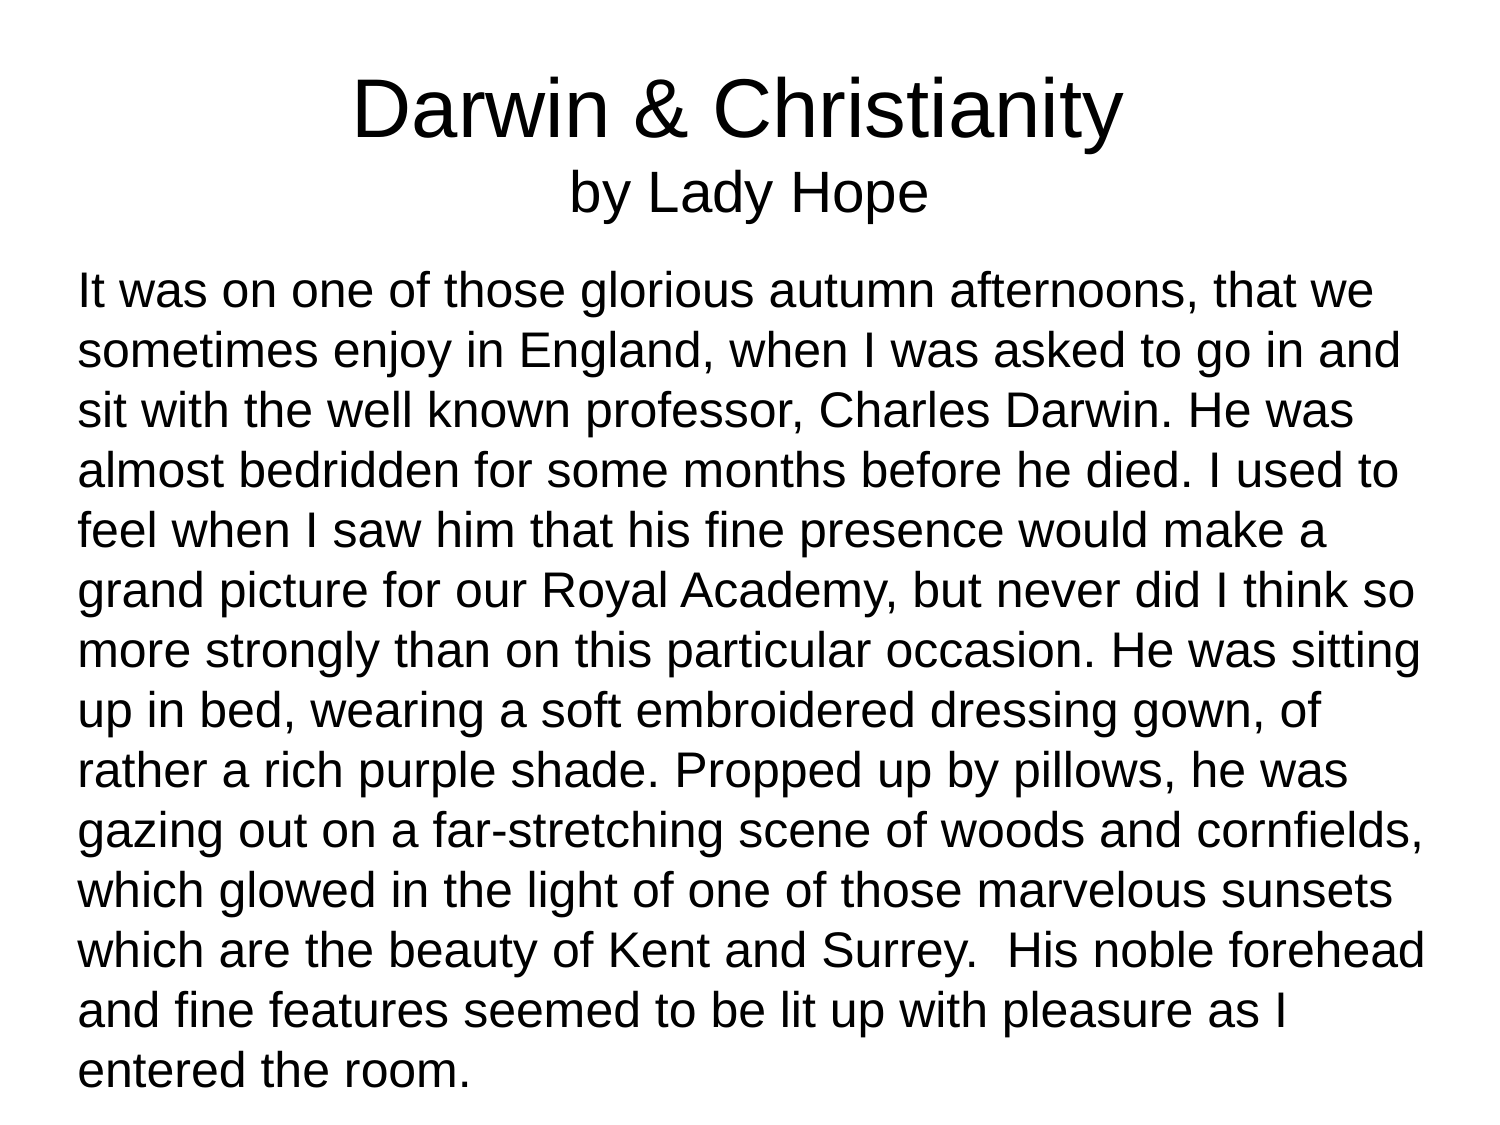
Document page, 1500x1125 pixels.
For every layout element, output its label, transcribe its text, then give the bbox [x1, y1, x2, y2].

text_box It was on one of those glorious autumn afternoons, that we sometimes enjoy in England, when I was asked to go in and sit with the well known professor, Charles Darwin. He was almost bedridden for some months before he died. I used to feel when I saw him that his fine presence would make a grand picture for our Royal Academy, but never did I think so more strongly than on this particular occasion. He was sitting up in bed, wearing a soft embroidered dressing gown, of rather a rich purple shade. Propped up by pillows, he was gazing out on a far-stretching scene of woods and cornfields, which glowed in the light of one of those marvelous sunsets which are the beauty of Kent and Surrey. His noble forehead and fine features seemed to be lit up with pleasure as I entered the room. [62, 249, 1450, 1105]
title Darwin & Christianity by Lady Hope [75, 45, 1425, 233]
